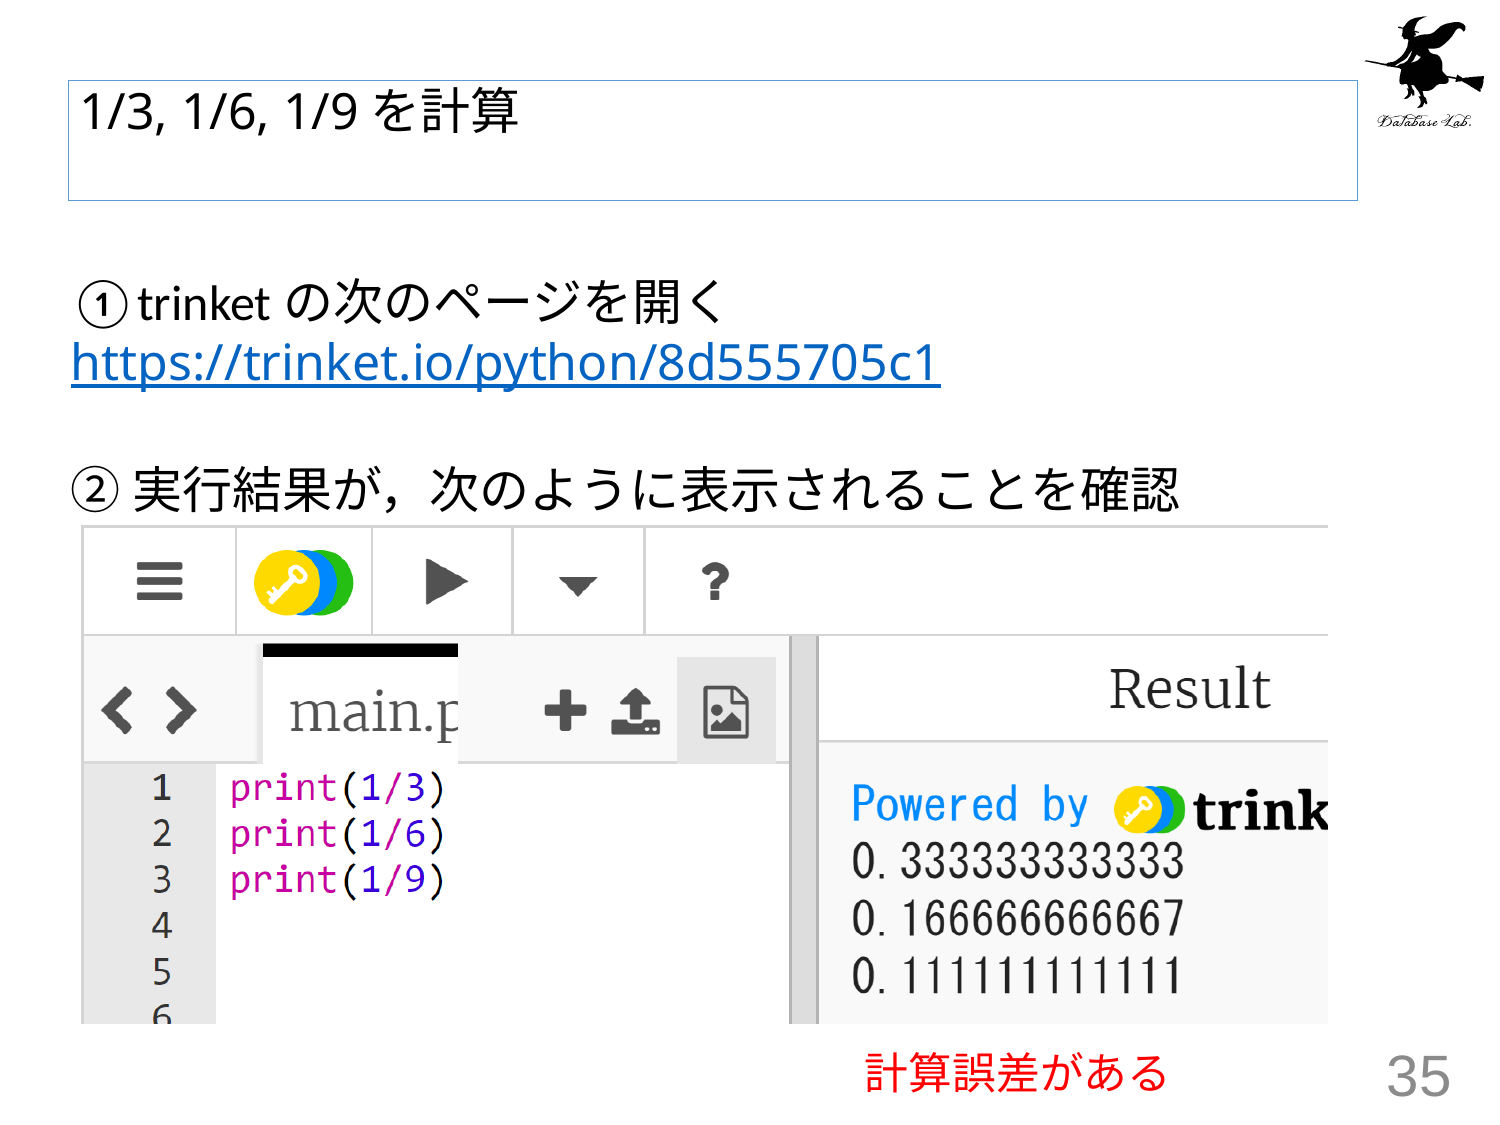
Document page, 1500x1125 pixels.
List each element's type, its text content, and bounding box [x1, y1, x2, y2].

text_box 1/3, 1/6, 1/9を計算 [68, 80, 1358, 201]
text_box ①trinketの次のページを開く https://trinket.io/python/8d555705c1 ②実行結果が，次のように表示されることを確認 [55, 263, 1444, 587]
picture [55, 514, 1328, 1024]
slide_number 35 [1237, 1042, 1467, 1103]
text_box 計算誤差がある [850, 1038, 1237, 1107]
picture [1362, 14, 1486, 130]
